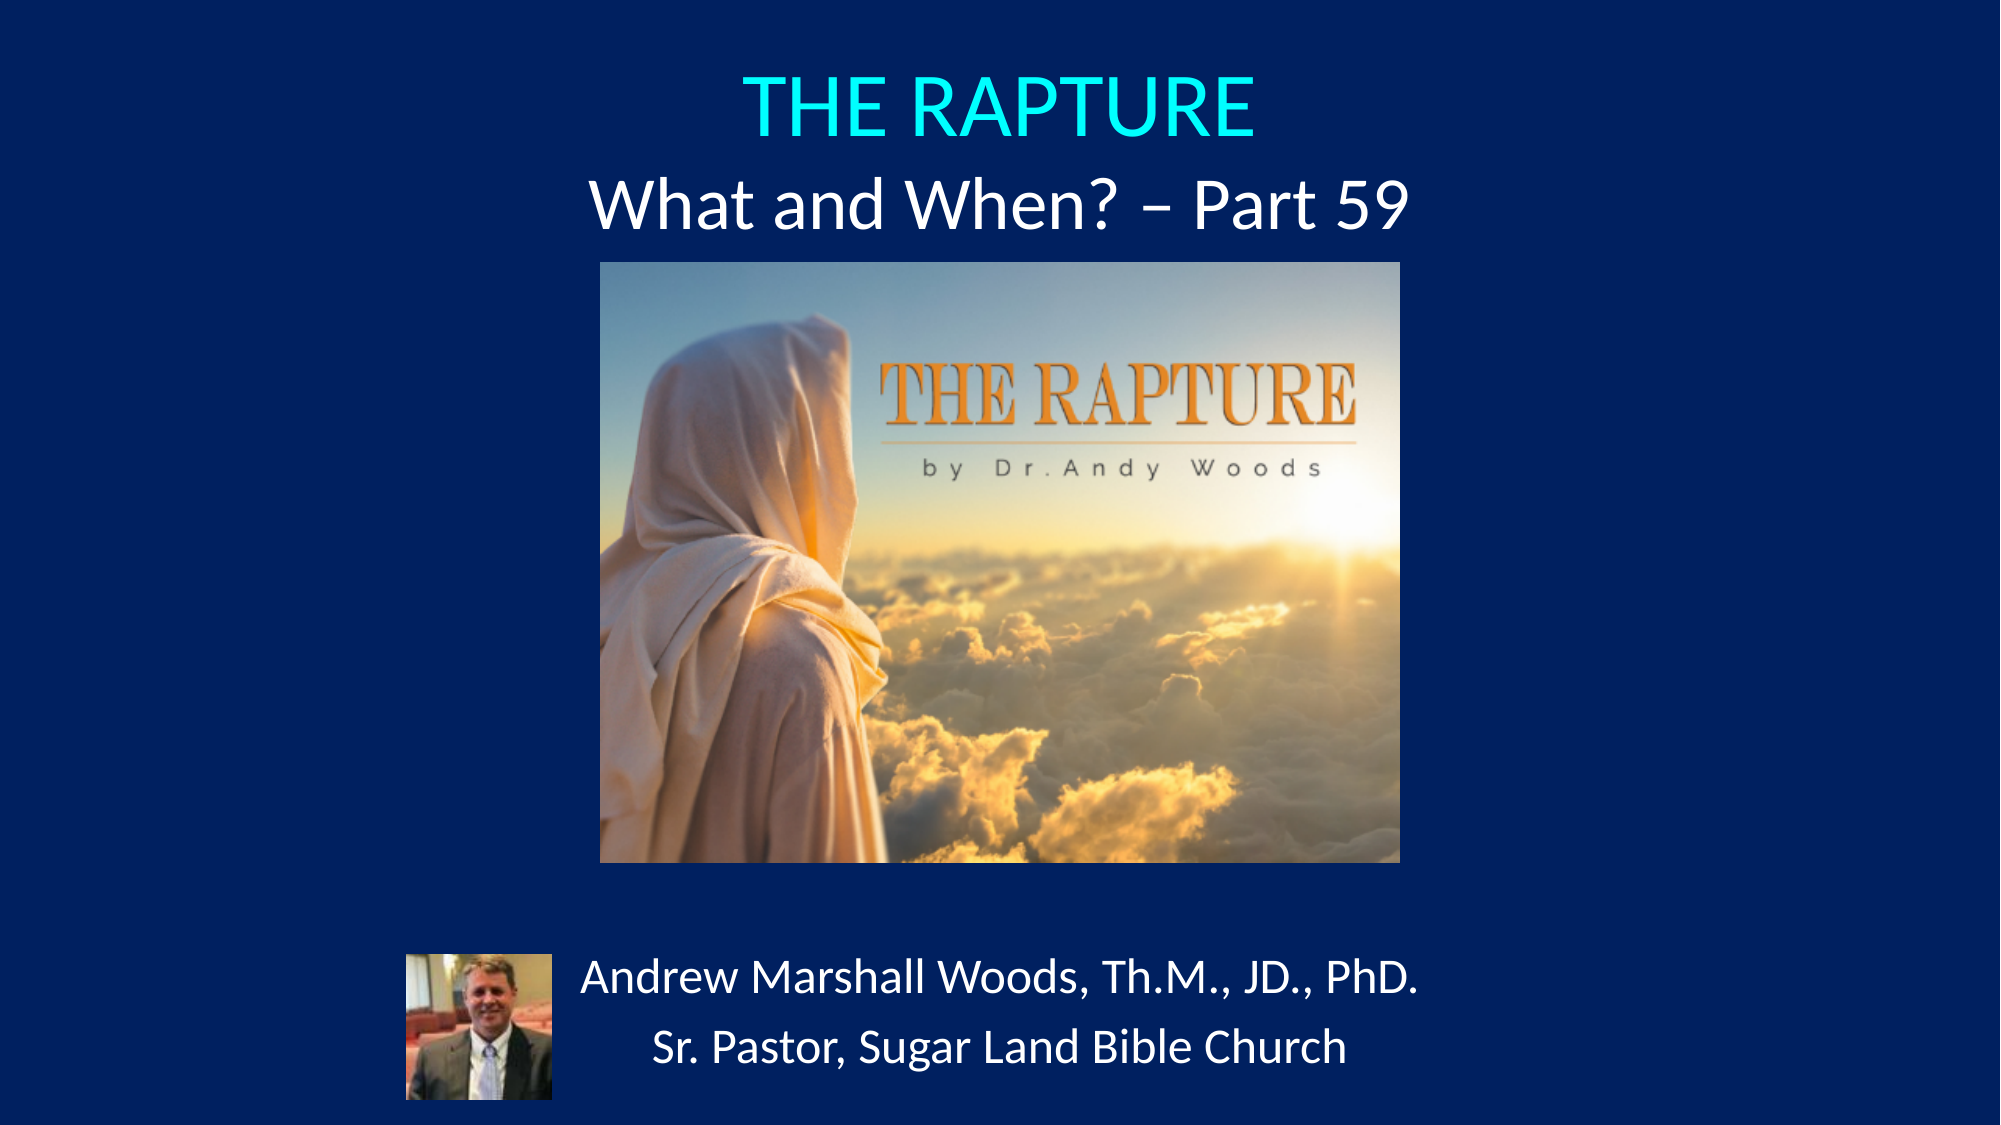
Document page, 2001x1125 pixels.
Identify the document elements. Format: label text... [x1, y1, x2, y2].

picture [599, 262, 1401, 863]
text_box Andrew Marshall Woods, Th.M., JD., PhD. Sr. Pastor, Sugar Land Bible Church [549, 937, 1450, 1079]
text_box THE RAPTURE What and When? – Part 59 [249, 37, 1750, 253]
picture [405, 954, 552, 1101]
